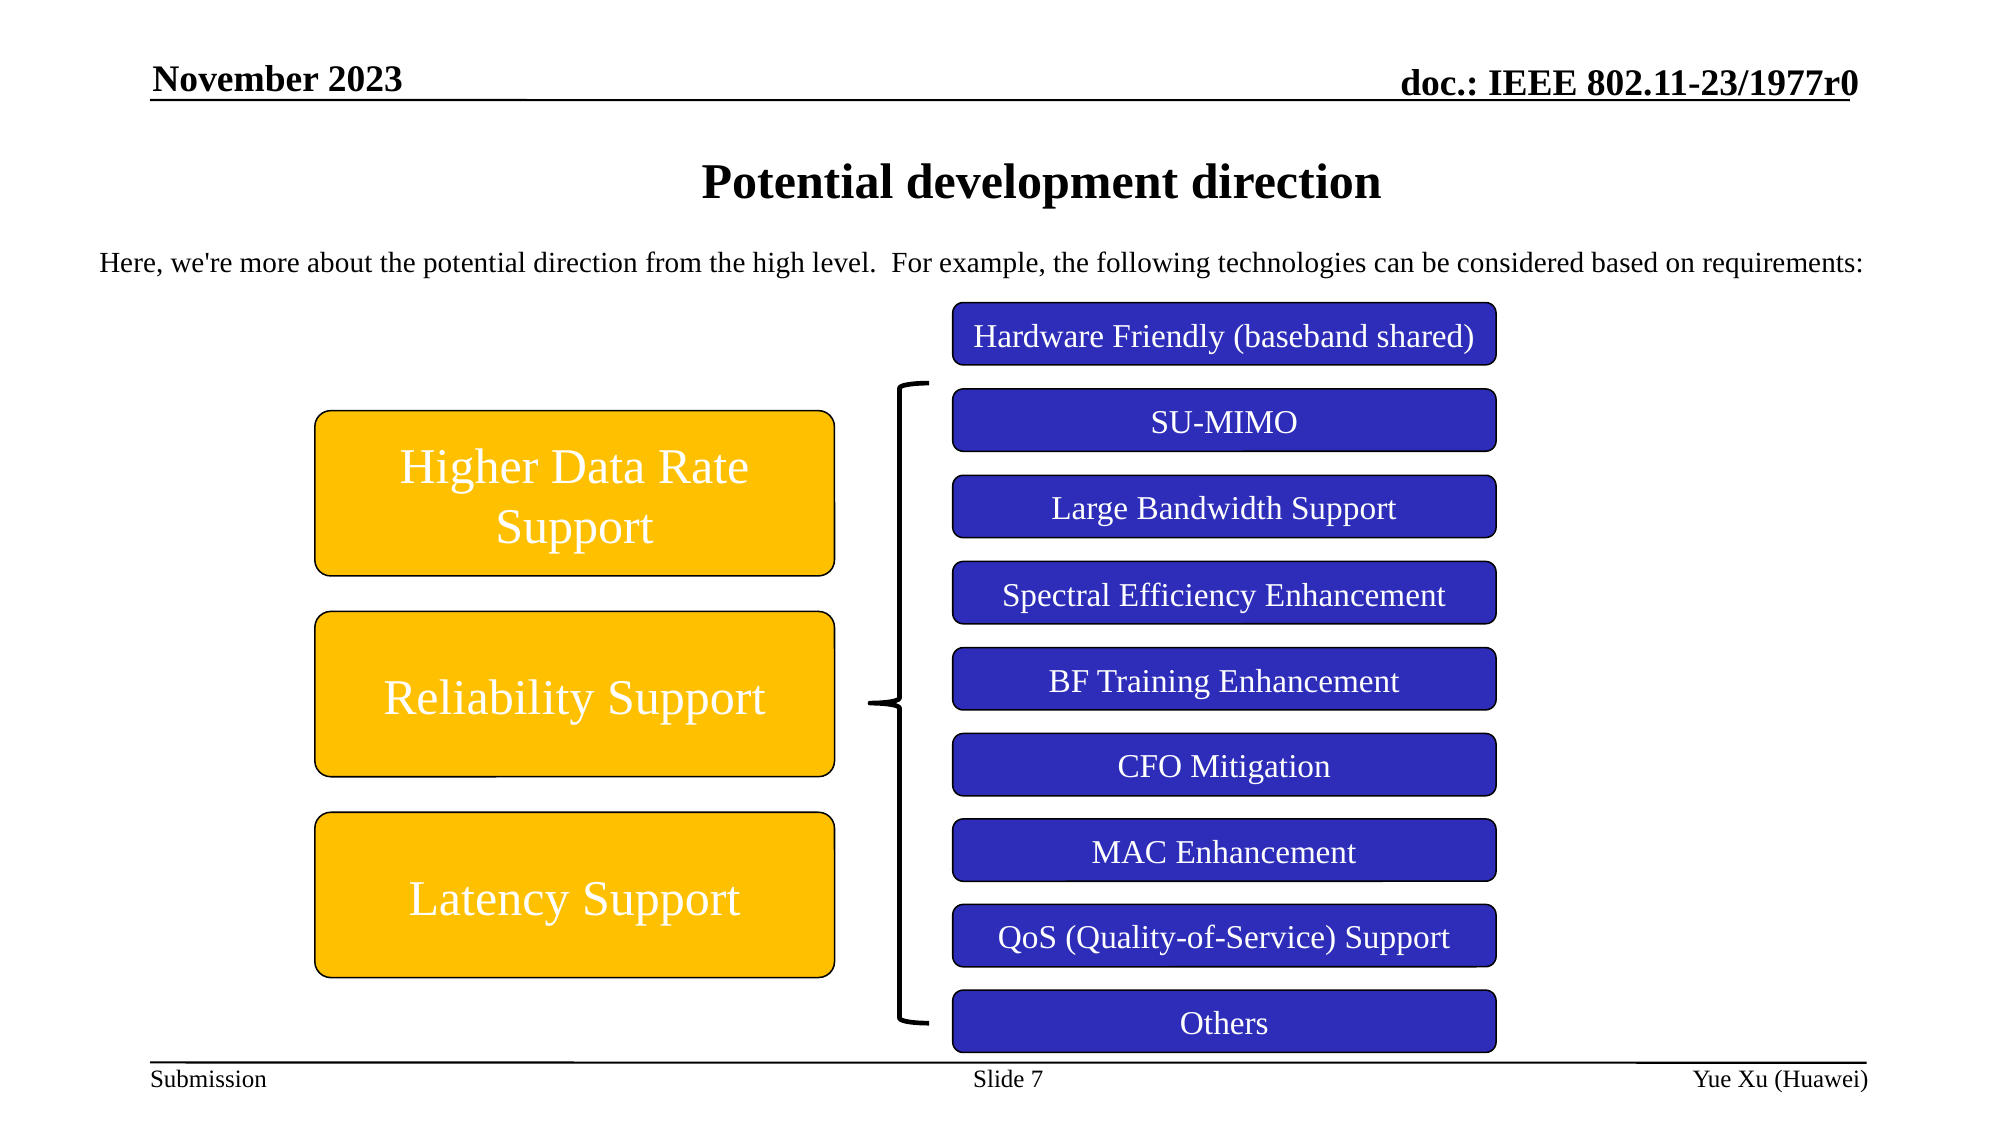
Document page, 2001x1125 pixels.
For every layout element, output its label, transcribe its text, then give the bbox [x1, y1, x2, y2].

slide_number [152, 54, 563, 100]
text_box Higher Data Rate Support [314, 410, 835, 576]
text_box Reliability Support [314, 611, 835, 777]
text_box Here, we're more about the potential direction from the high level. For example, the following technologies can be considered based on requirements: [84, 236, 1916, 286]
title Potential development direction [291, 106, 1780, 236]
slide_number Slide 7 [950, 1061, 1067, 1123]
footer Yue Xu (Huawei) [1171, 1061, 1869, 1093]
text_box Latency Support [314, 812, 835, 978]
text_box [952, 302, 1497, 1053]
text_box [870, 383, 930, 1024]
